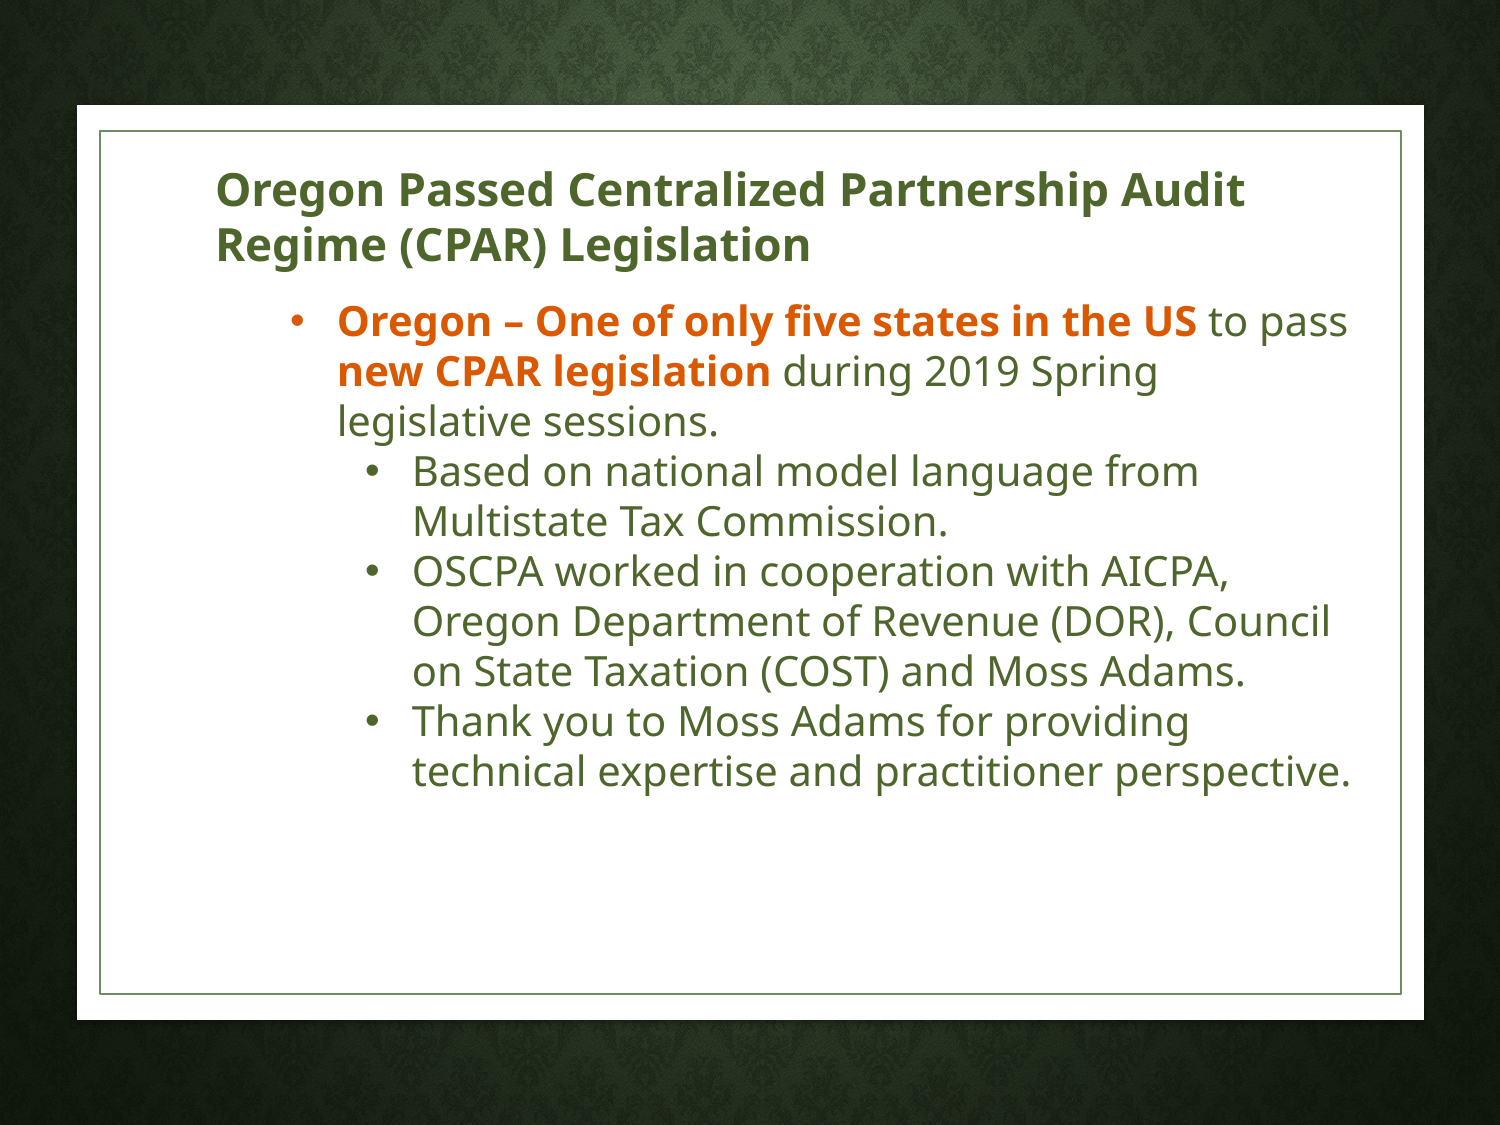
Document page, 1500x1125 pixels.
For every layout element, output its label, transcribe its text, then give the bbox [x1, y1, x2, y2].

text_box Oregon Passed Centralized Partnership Audit Regime (CPAR) Legislation Oregon – One of only five states in the US to pass new CPAR legislation during 2019 Spring legislative sessions. Based on national model language from Multistate Tax Commission. OSCPA worked in cooperation with AICPA, Oregon Department of Revenue (DOR), Council on State Taxation (COST) and Moss Adams. Thank you to Moss Adams for providing technical expertise and practitioner perspective. [125, 152, 1381, 803]
text_box [91, 119, 1410, 1006]
text_box [98, 130, 1403, 995]
